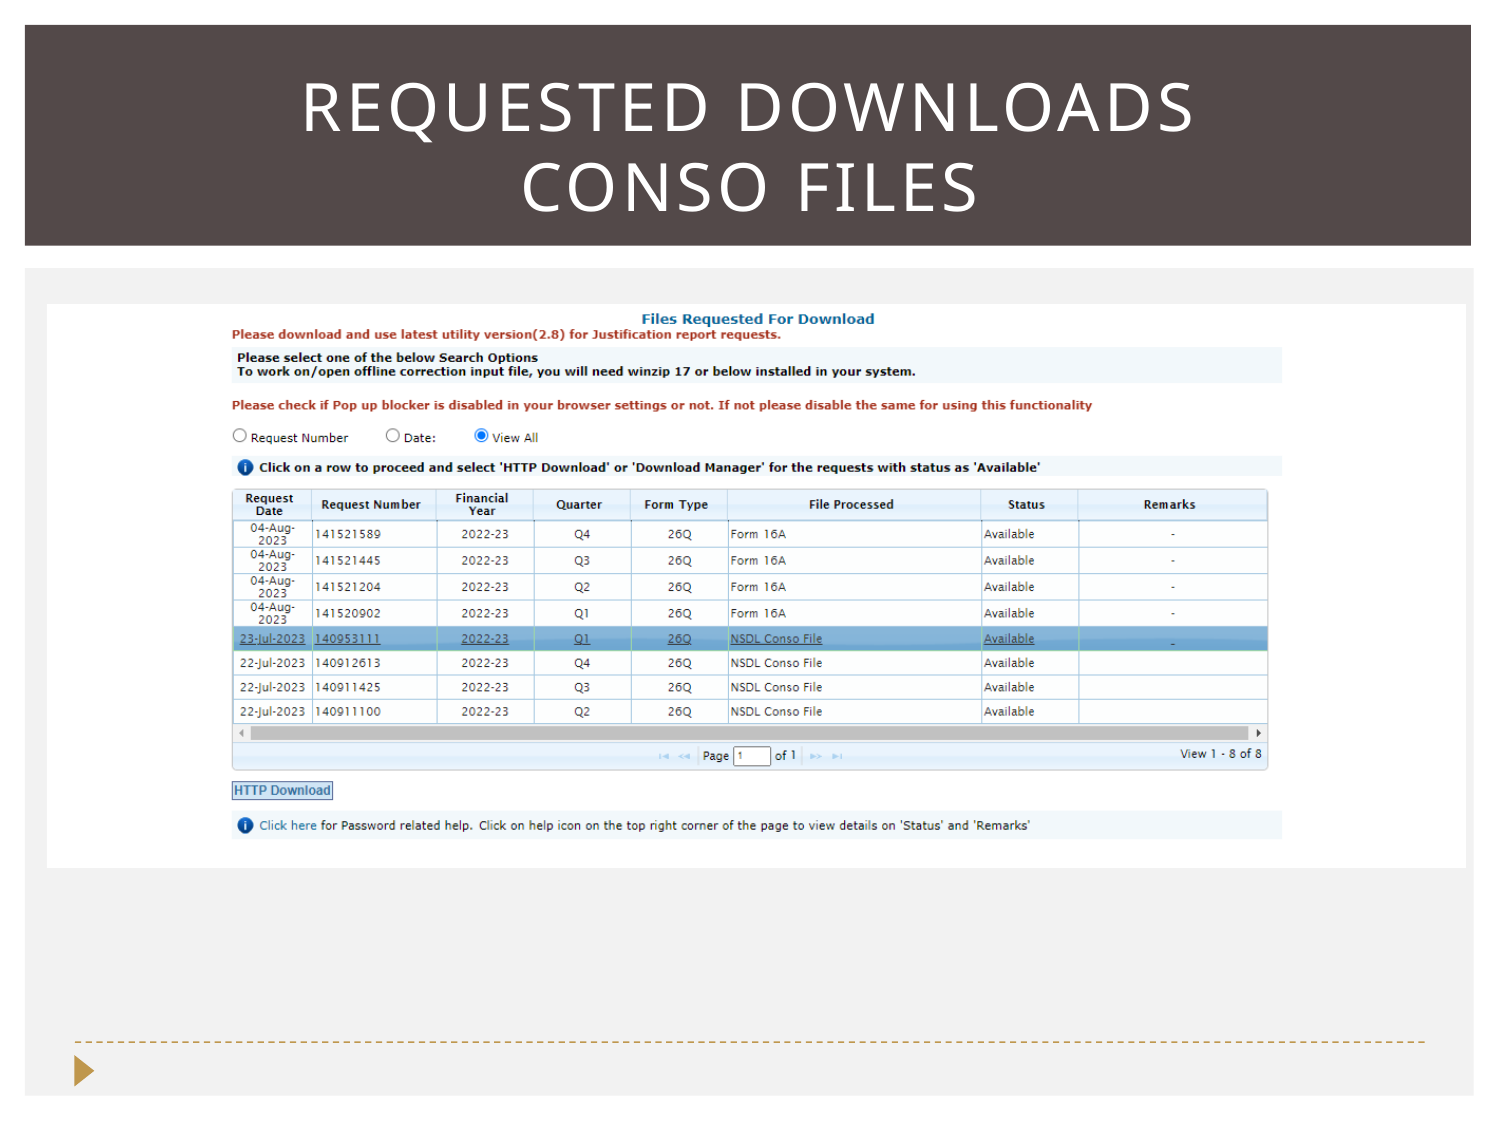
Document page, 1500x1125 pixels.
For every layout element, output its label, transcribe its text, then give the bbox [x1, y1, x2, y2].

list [46, 304, 1467, 868]
title REQUESTED DOWNLOADS CONSO FILES [62, 58, 1438, 232]
